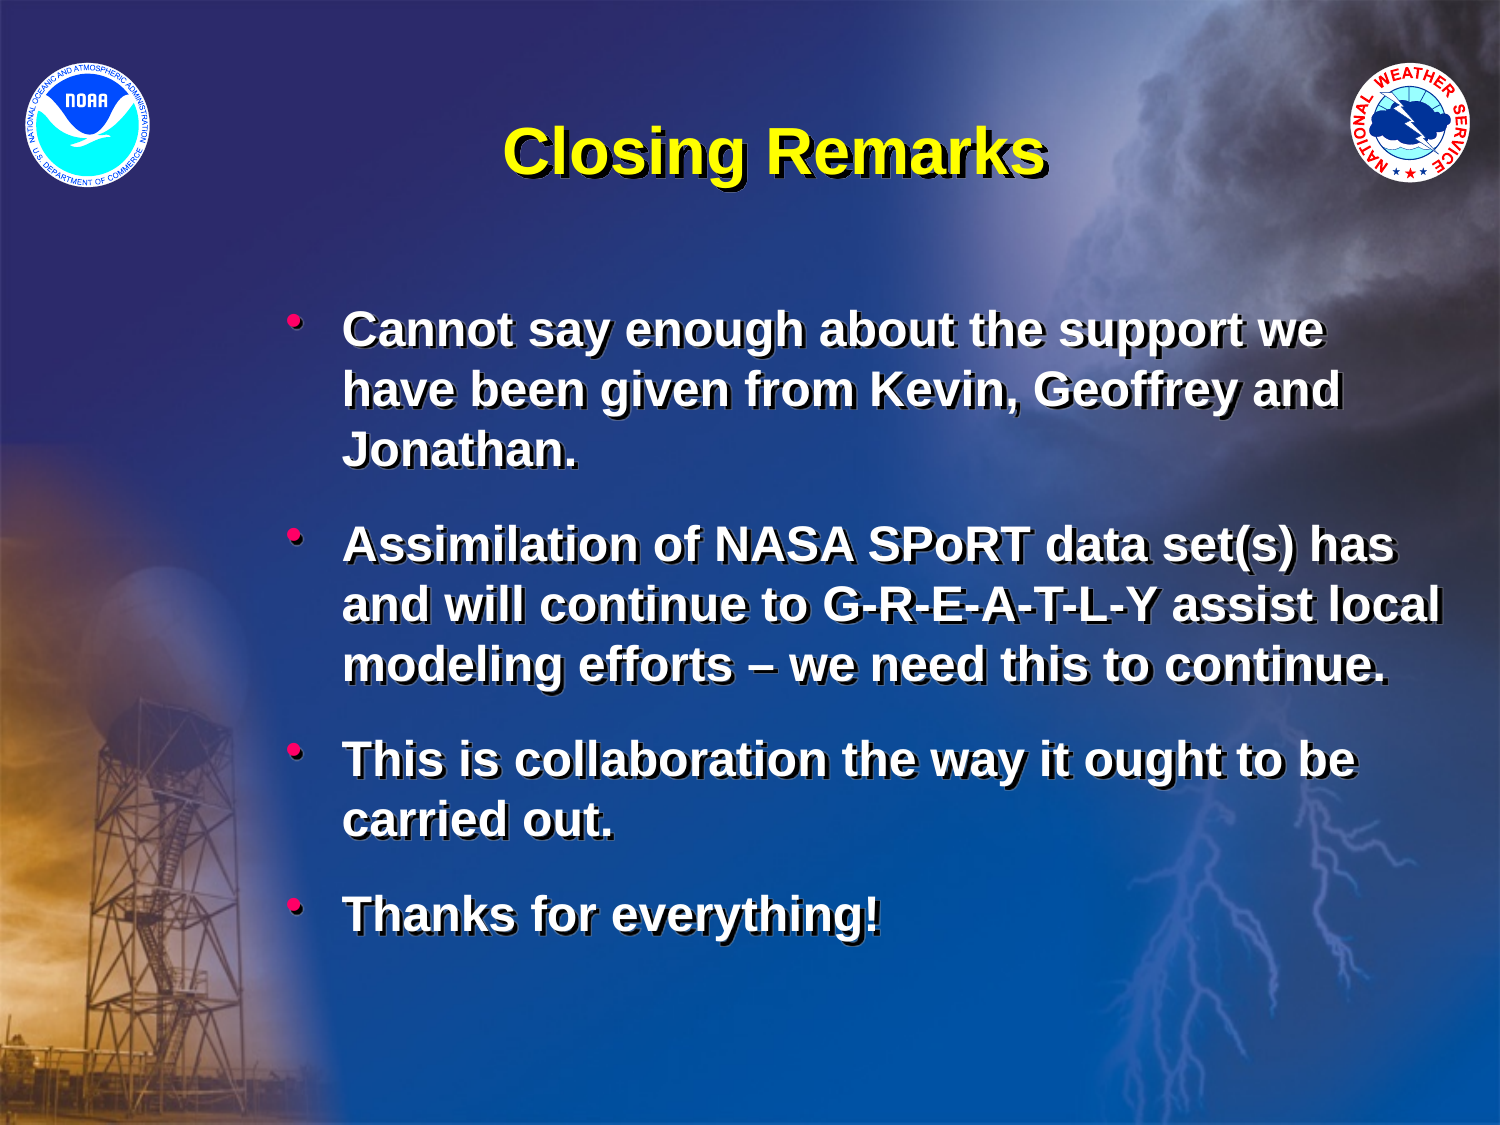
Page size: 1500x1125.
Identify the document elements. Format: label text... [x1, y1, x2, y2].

picture [0, 0, 1500, 1125]
list Cannot say enough about the support we have been given from Kevin, Geoffrey and Jonathan. Assimilation of NASA SPoRT data set(s) has and will continue to G-R-E-A-T-L-Y assist local modeling efforts – we need this to continue. This is collaboration the way it ought to be carried out. Thanks for everything! [270, 288, 1467, 1021]
title Closing Remarks [49, 42, 1500, 253]
